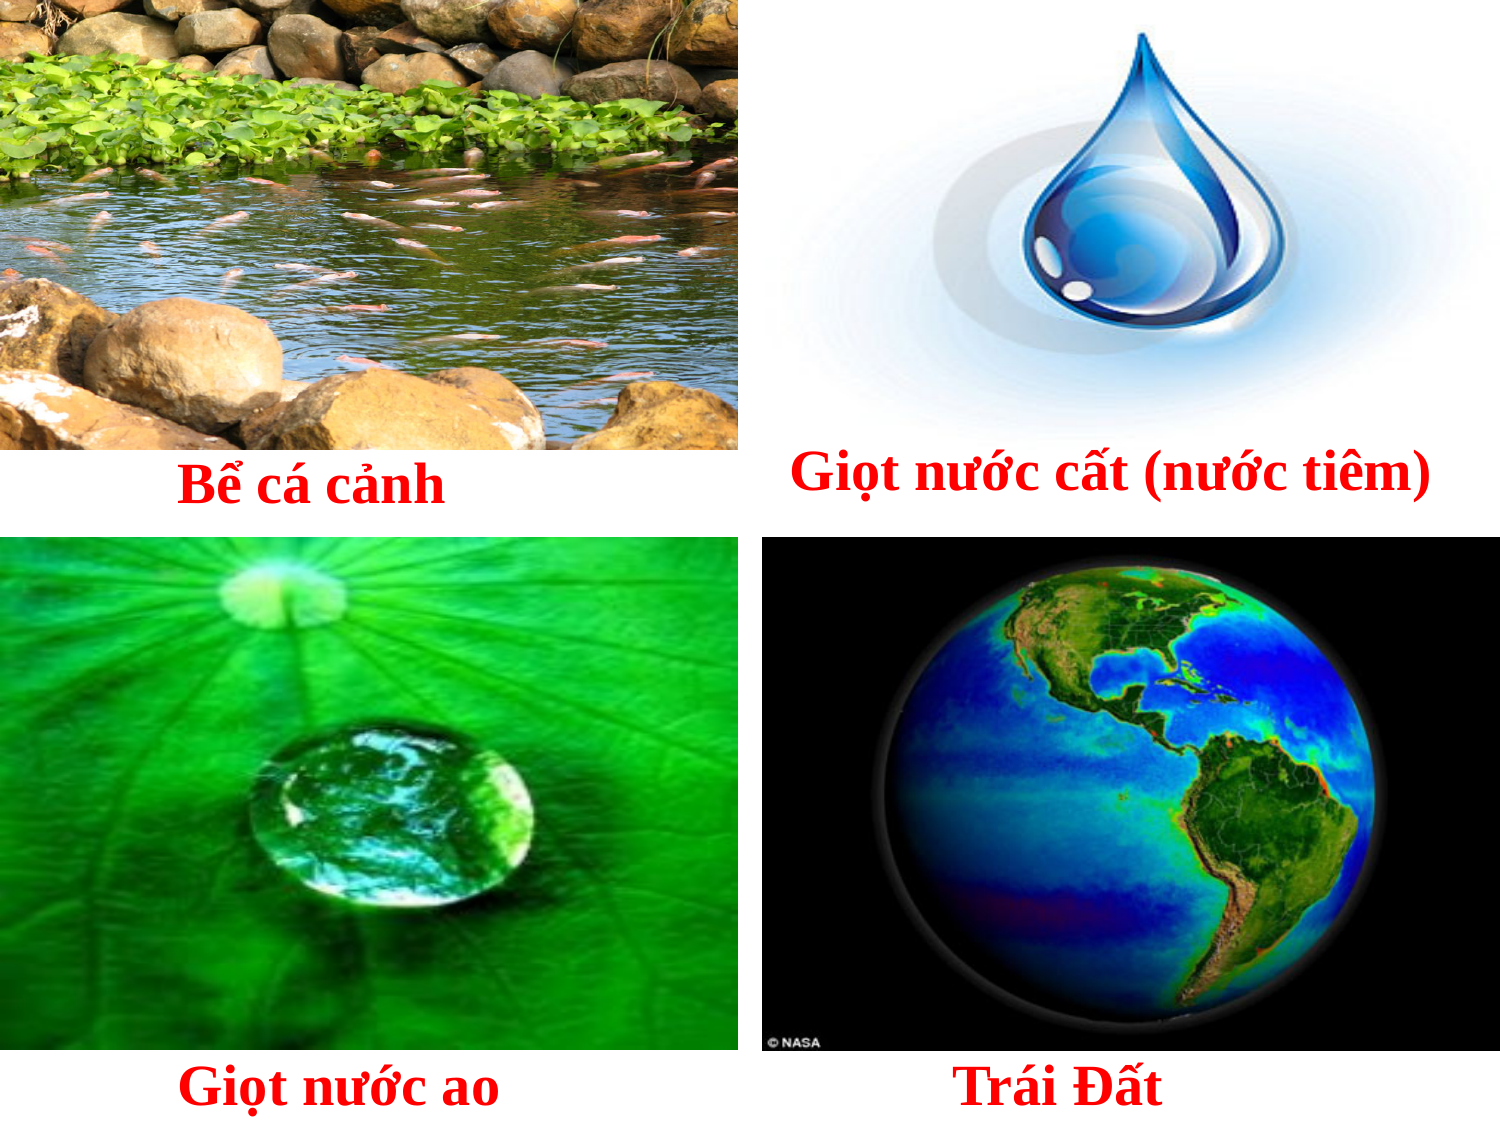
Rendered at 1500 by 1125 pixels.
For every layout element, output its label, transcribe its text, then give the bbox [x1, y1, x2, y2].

picture [762, 537, 1500, 1052]
text_box Giọt nước ao [162, 1058, 700, 1125]
text_box Giọt nước cất (nước tiêm) [774, 457, 1500, 510]
picture [762, 0, 1500, 451]
picture [0, 0, 738, 451]
text_box Trái Đất [937, 1060, 1288, 1125]
picture [0, 537, 738, 1051]
text_box Bể cá cảnh [162, 459, 513, 523]
